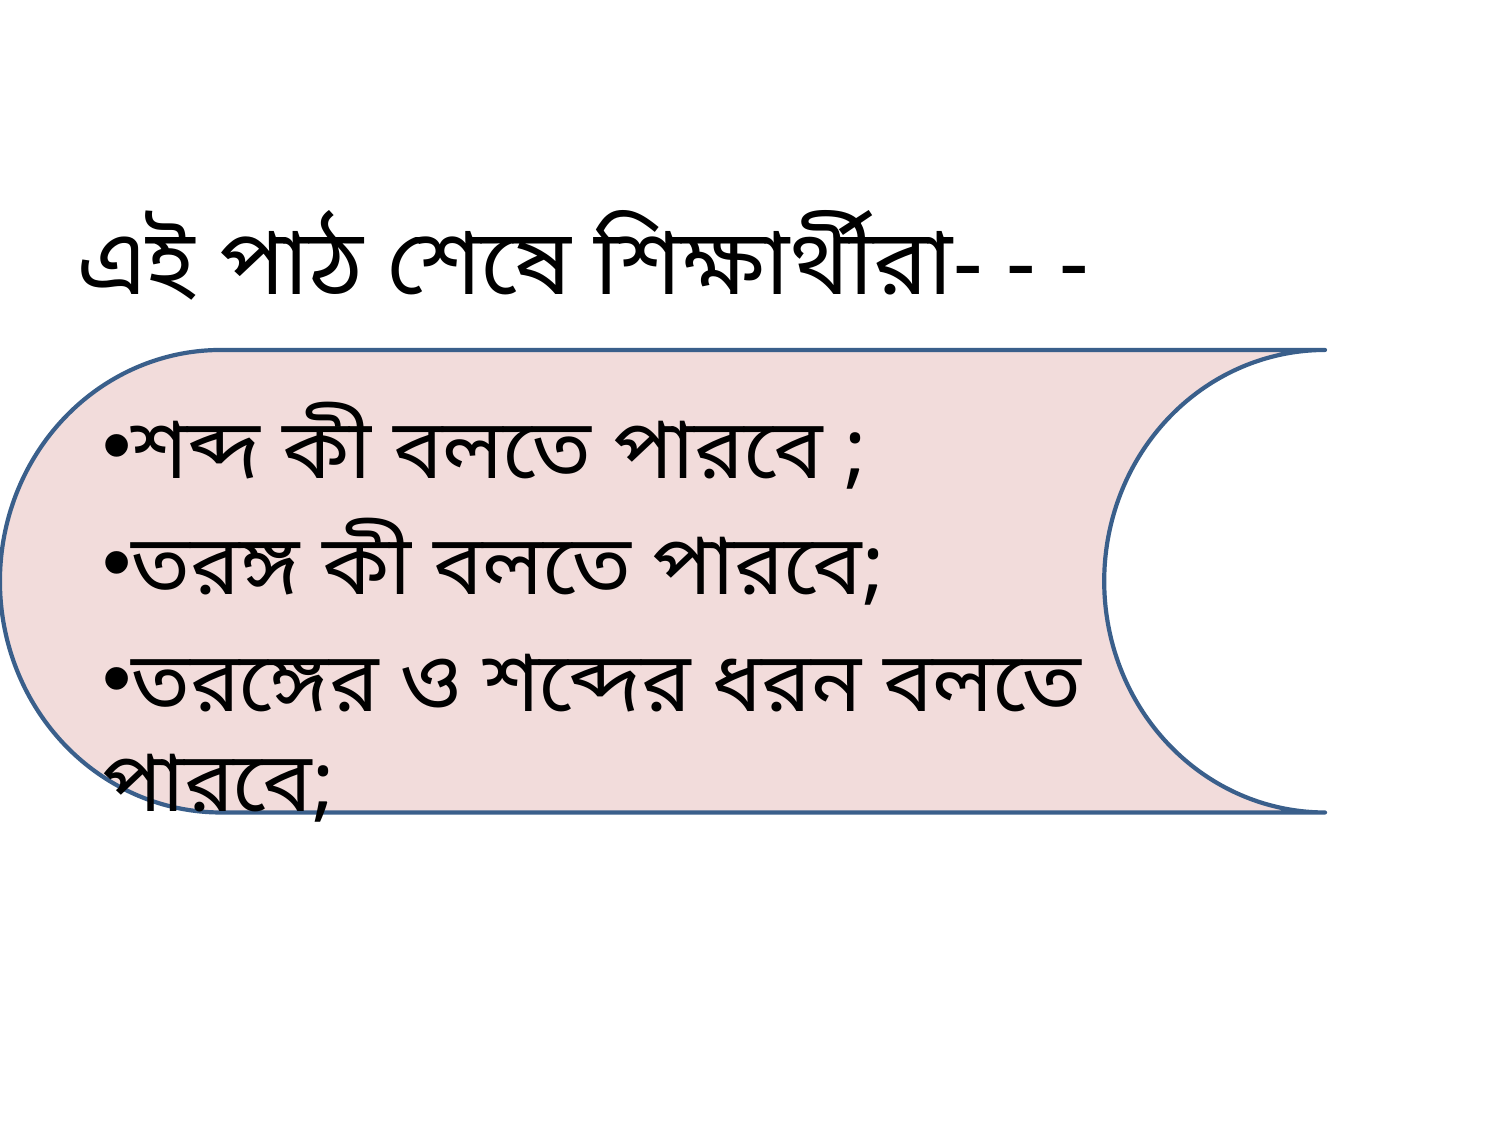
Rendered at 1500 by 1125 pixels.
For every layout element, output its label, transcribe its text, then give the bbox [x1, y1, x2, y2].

subtitle শব্দ কী বলতে পারবে ; তরঙ্গ কী বলতে পারবে; তরঙ্গের ও শব্দের ধরন বলতে পারবে; [87, 387, 1300, 900]
text_box [1300, 808, 1328, 815]
title এই পাঠ শেষে শিক্ষার্থীরা- - - [62, 162, 1338, 354]
text_box [97, 354, 1297, 387]
text_box [0, 394, 87, 768]
